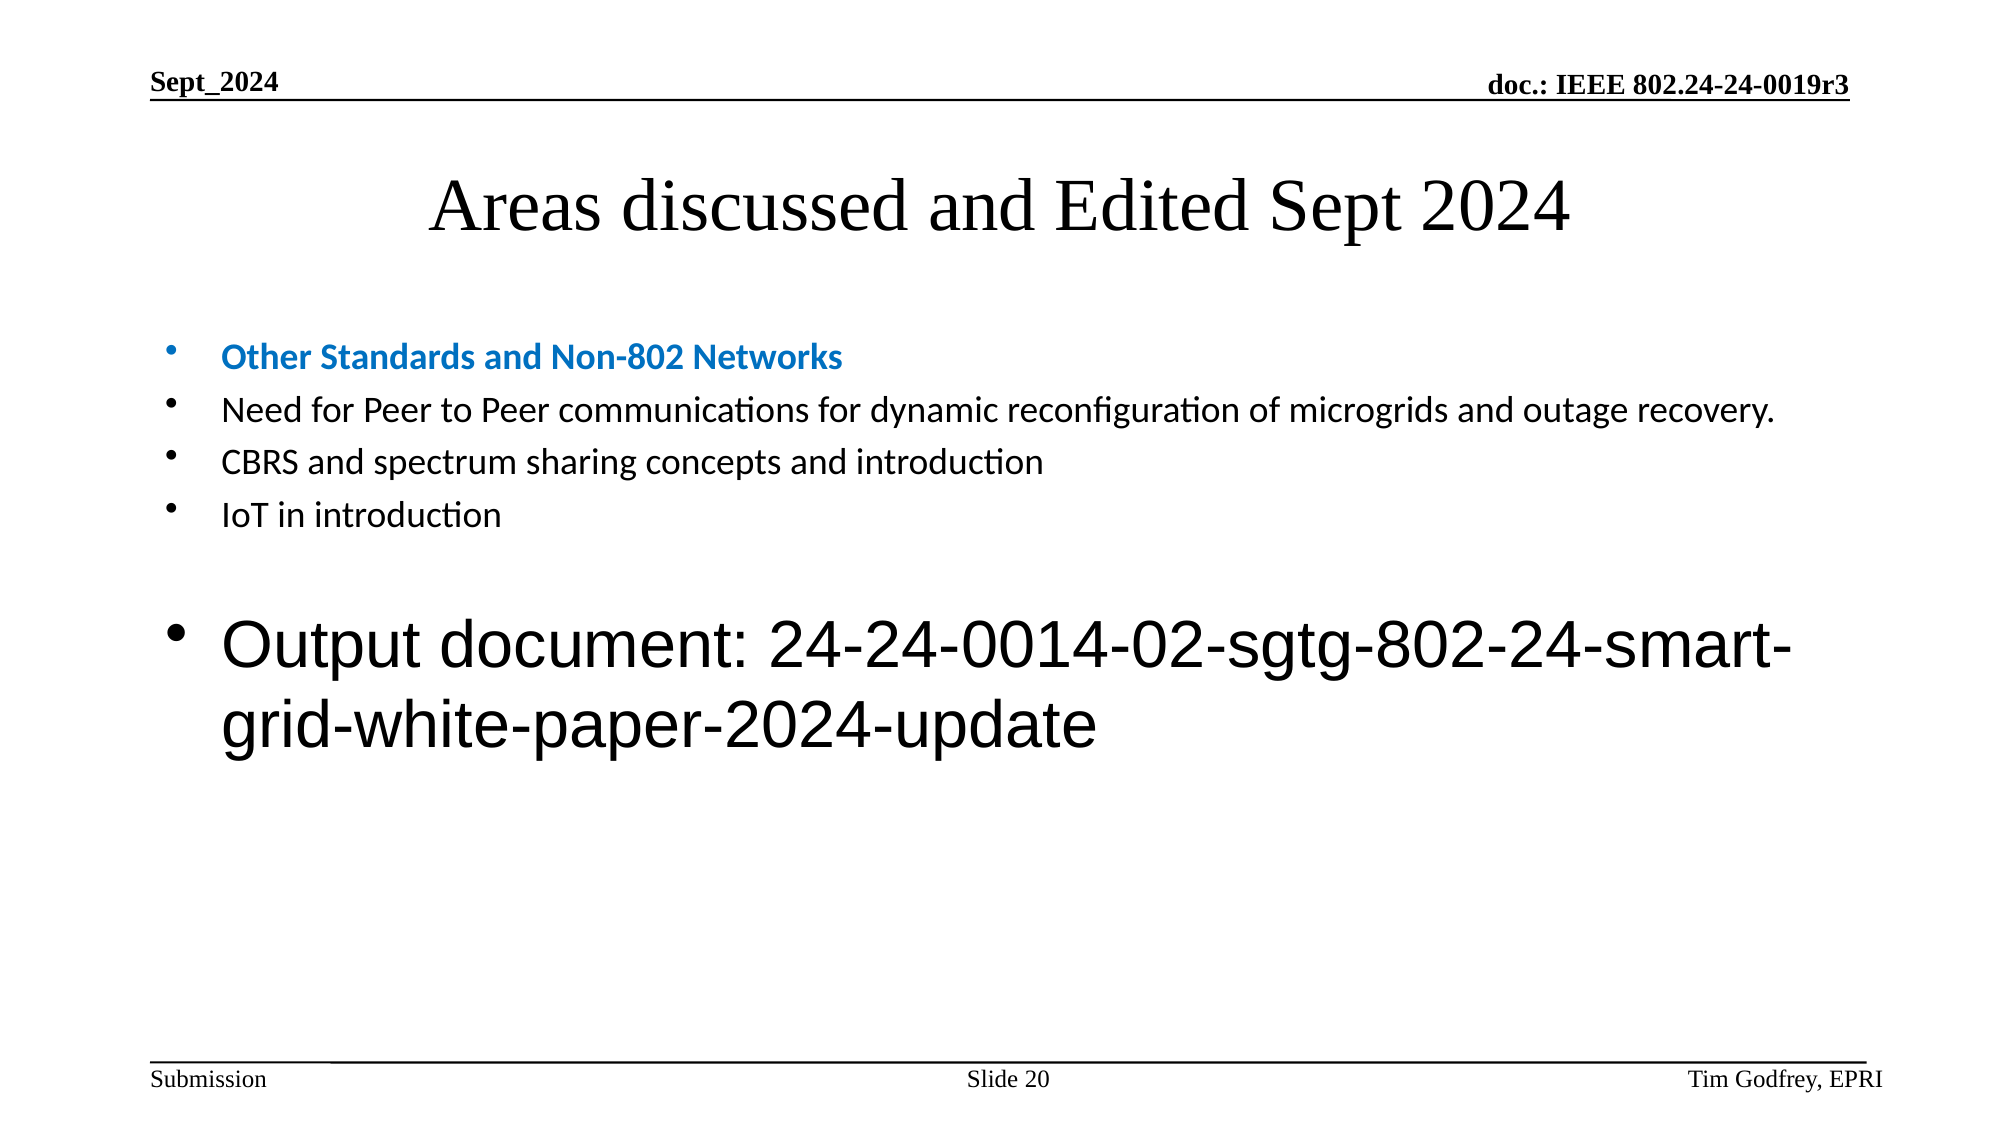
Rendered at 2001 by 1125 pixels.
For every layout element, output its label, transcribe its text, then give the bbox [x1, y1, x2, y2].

slide_number Slide 20 [937, 1062, 1079, 1108]
title Areas discussed and Edited Sept 2024 [150, 112, 1850, 288]
footer Tim Godfrey, EPRI [1200, 1062, 1884, 1108]
list Other Standards and Non-802 Networks Need for Peer to Peer communications for dynamic reconfiguration of microgrids and outage recovery. CBRS and spectrum sharing concepts and introduction IoT in introduction Output document: 24-24-0014-02-sgtg-802-24-smart-grid-white-paper-2024-update [150, 324, 1850, 1000]
